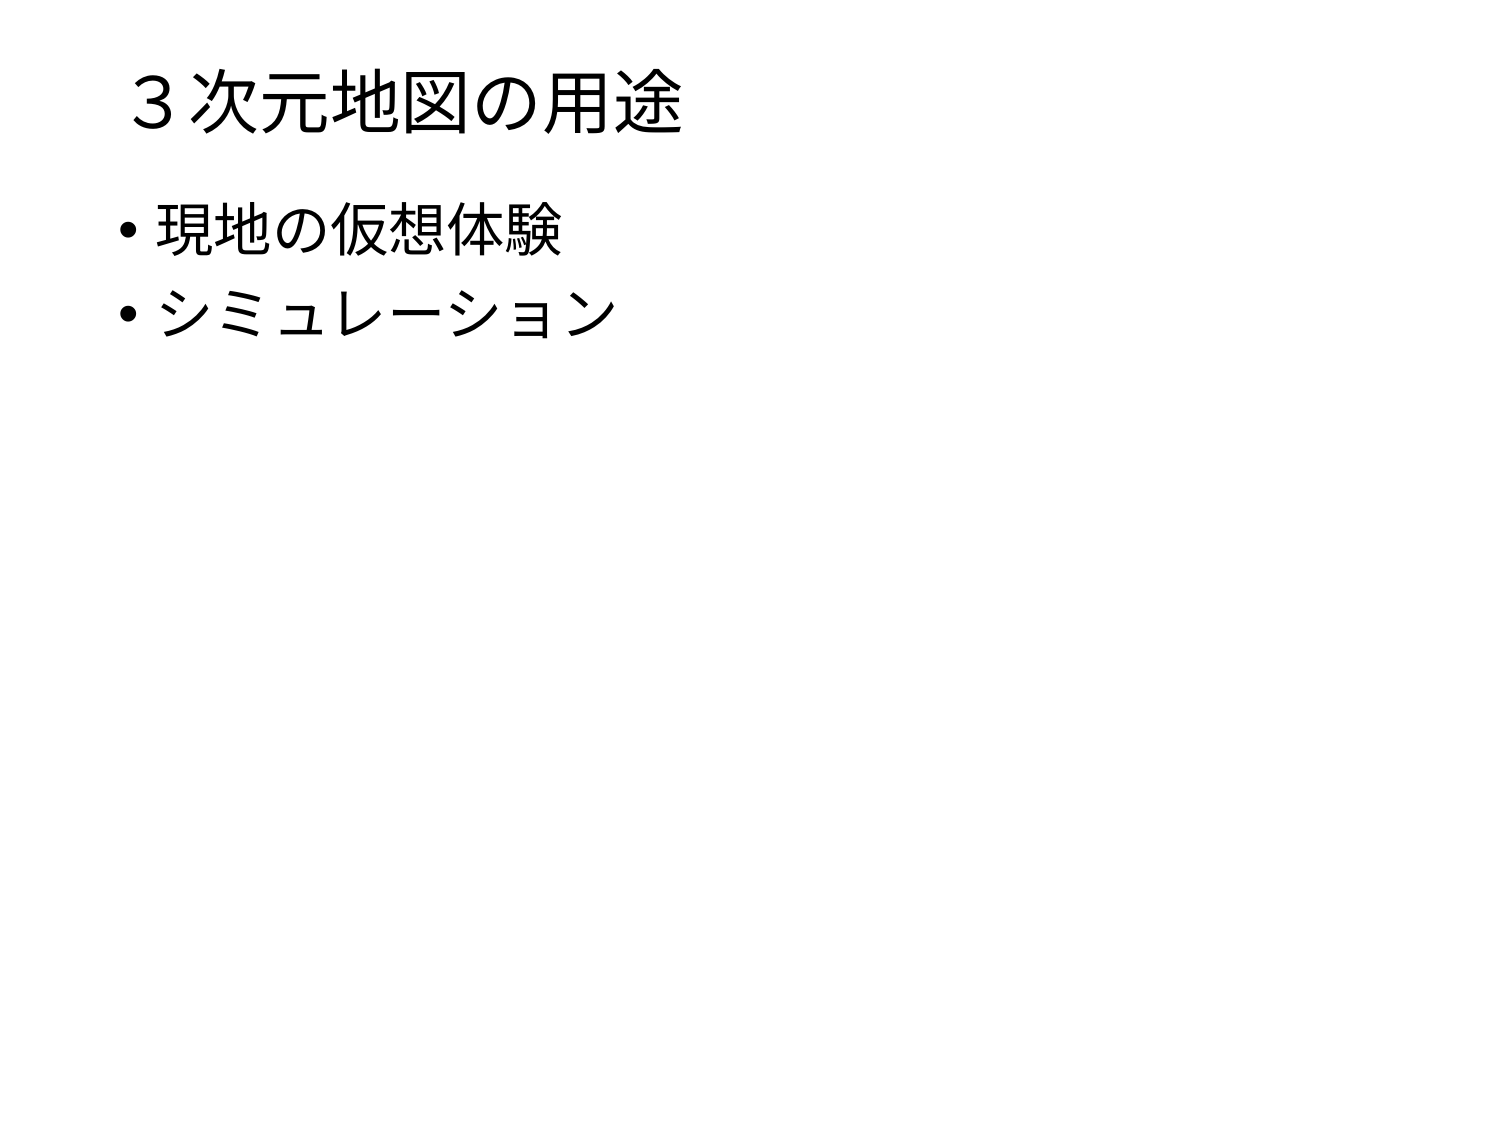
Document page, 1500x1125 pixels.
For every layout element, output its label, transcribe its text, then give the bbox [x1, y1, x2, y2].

title ３次元地図の用途 [103, 59, 1397, 152]
list 現地の仮想体験 シミュレーション [103, 193, 1397, 1066]
